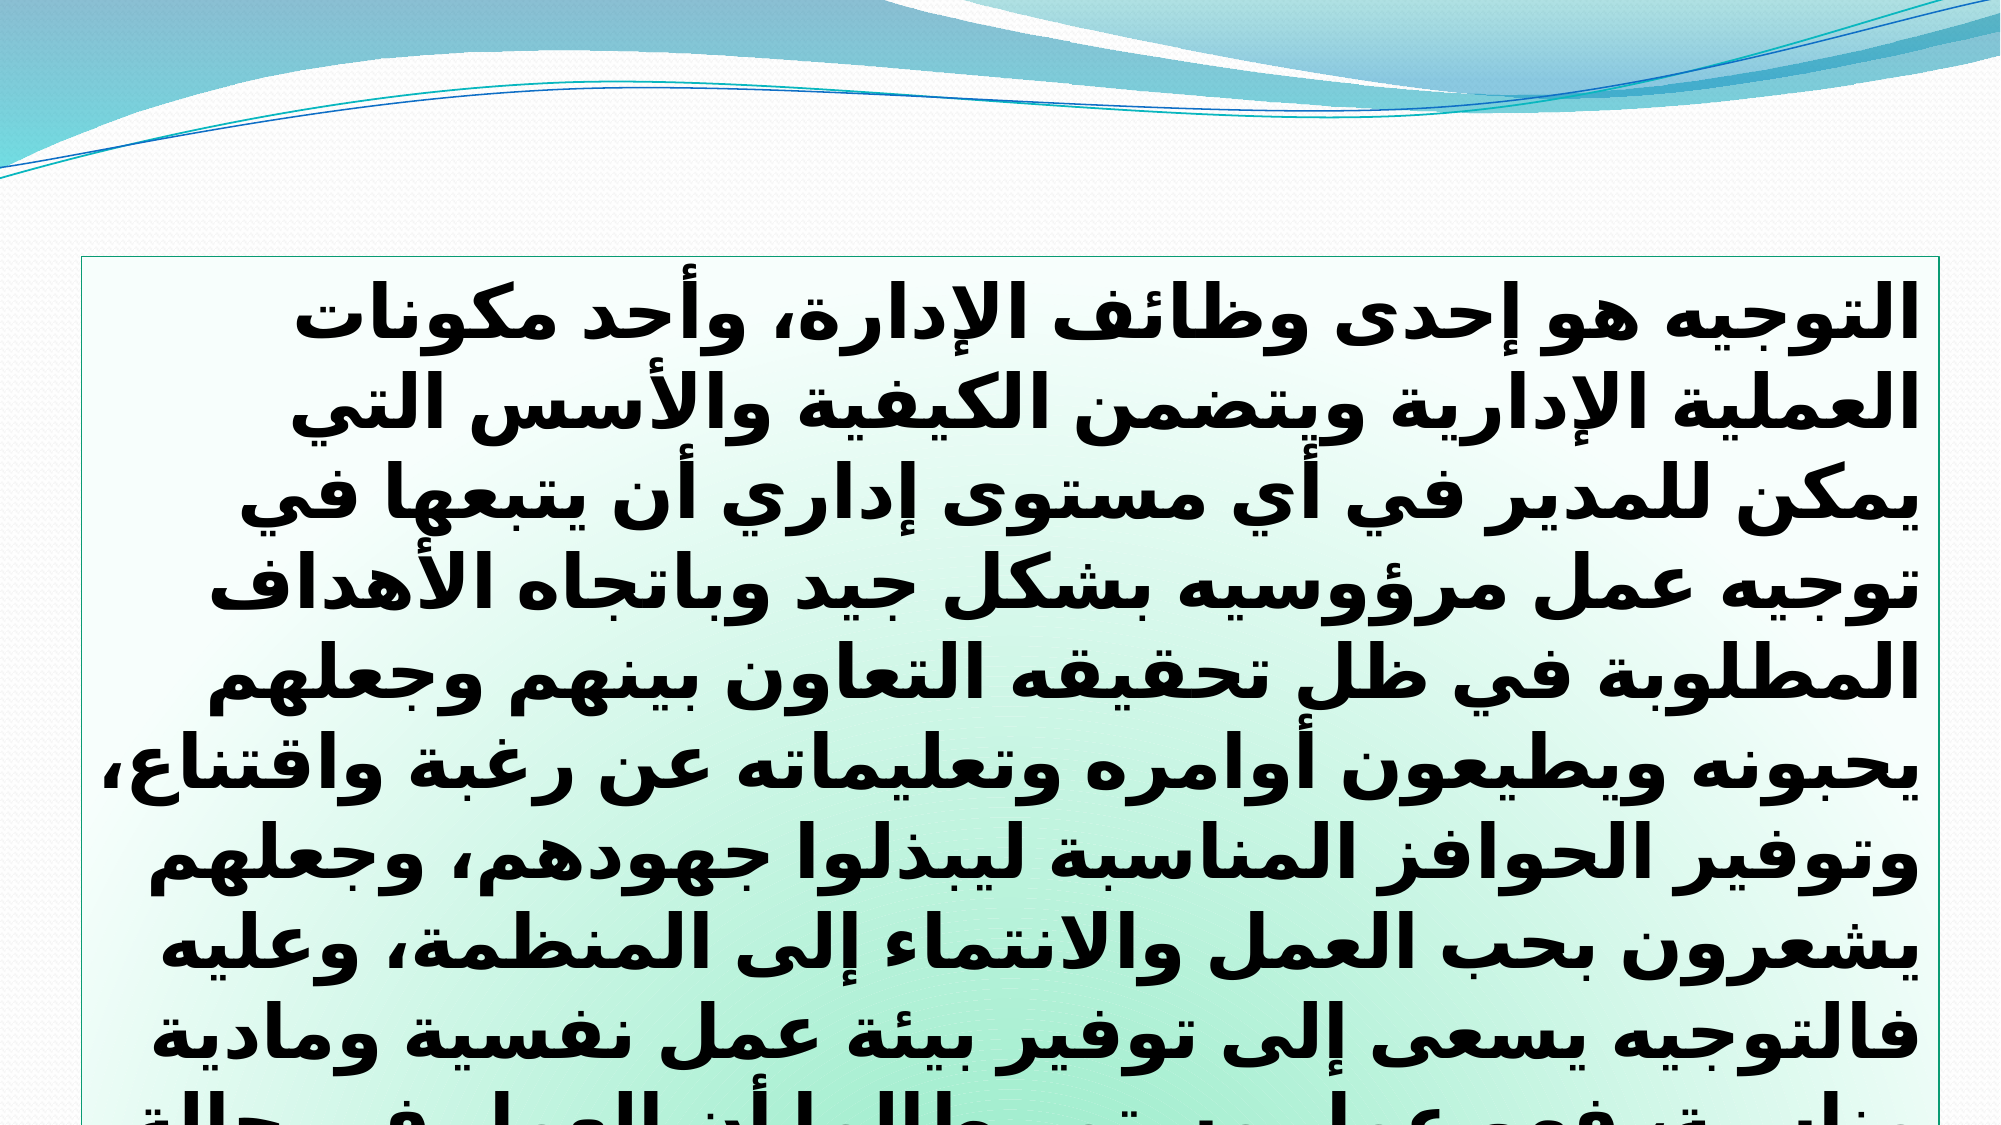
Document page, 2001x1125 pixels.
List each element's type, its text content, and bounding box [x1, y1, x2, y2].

text_box التوجيه هو إحدى وظائف الإدارة، وأحد مكونات العملية الإدارية ويتضمن الكيفية والأسس التي يمكن للمدير في أي مستوى إداري أن يتبعها في توجيه عمل مرؤوسيه بشكل جيد وباتجاه الأهداف المطلوبة في ظل تحقيقه التعاون بينهم وجعلهم يحبونه ويطيعون أوامره وتعليماته عن رغبة واقتناع، وتوفير الحوافز المناسبة ليبذلوا جهودهم، وجعلهم يشعرون بحب العمل والانتماء إلى المنظمة، وعليه فالتوجيه يسعى إلى توفير بيئة عمل نفسية ومادية مناسبة، فهو عمل مستمر طالما أن العمل في حالة تنفيذ، فالتوجيه الجيد إذن دعامة أساسية لنجاح التخطيط . [81, 256, 1940, 1125]
